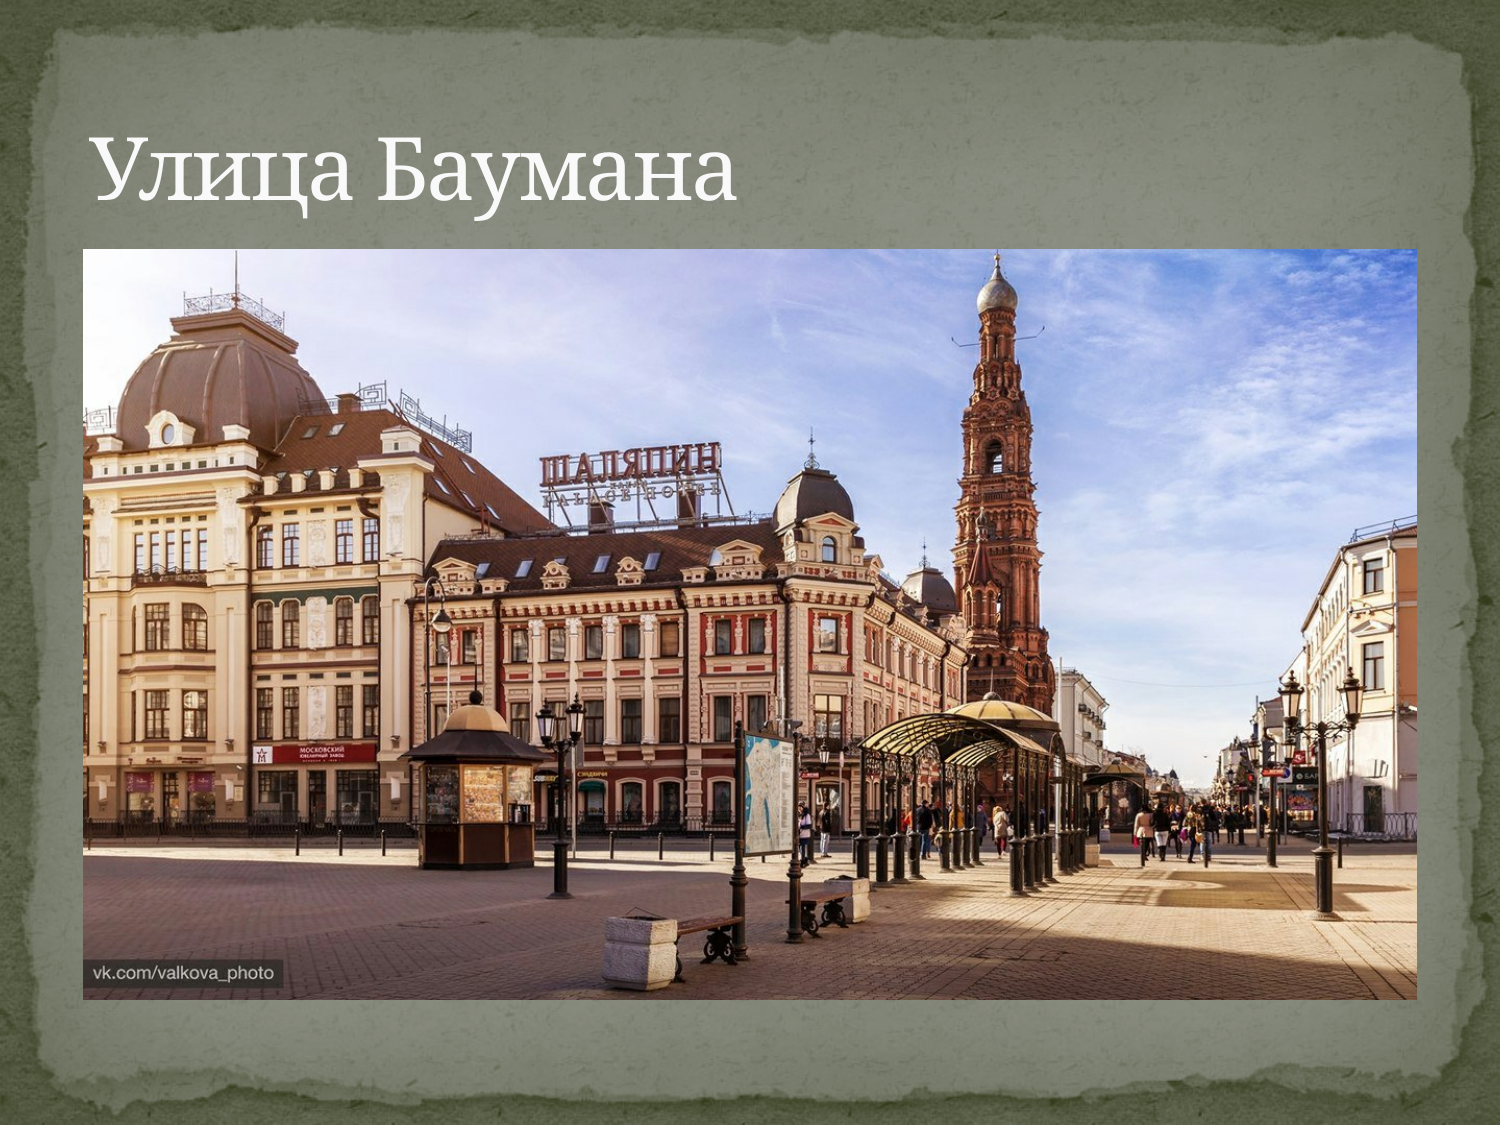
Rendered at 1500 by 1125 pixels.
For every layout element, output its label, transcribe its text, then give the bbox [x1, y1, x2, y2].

title Улица Баумана [74, 24, 1425, 225]
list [86, 252, 1415, 998]
